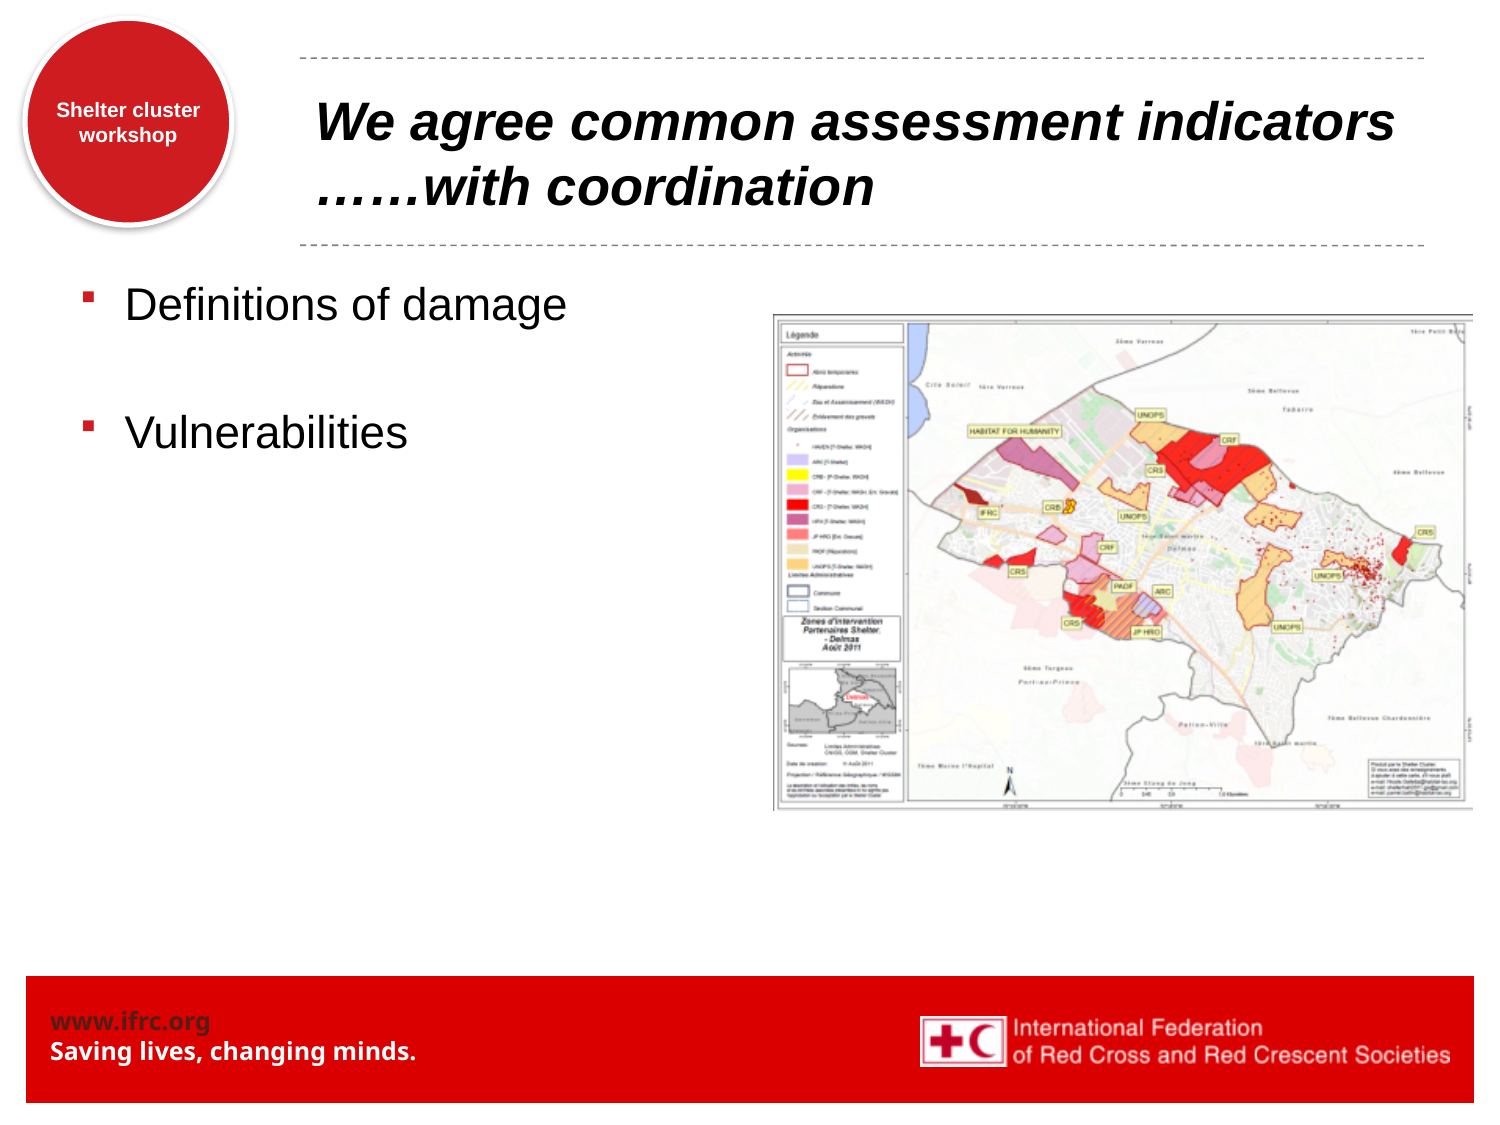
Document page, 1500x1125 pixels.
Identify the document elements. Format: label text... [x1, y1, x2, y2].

list Definitions of damage Vulnerabilities [64, 266, 739, 929]
picture [920, 1016, 1450, 1067]
picture [773, 314, 1473, 811]
title We agree common assessment indicators ……with coordination [299, 57, 1426, 246]
